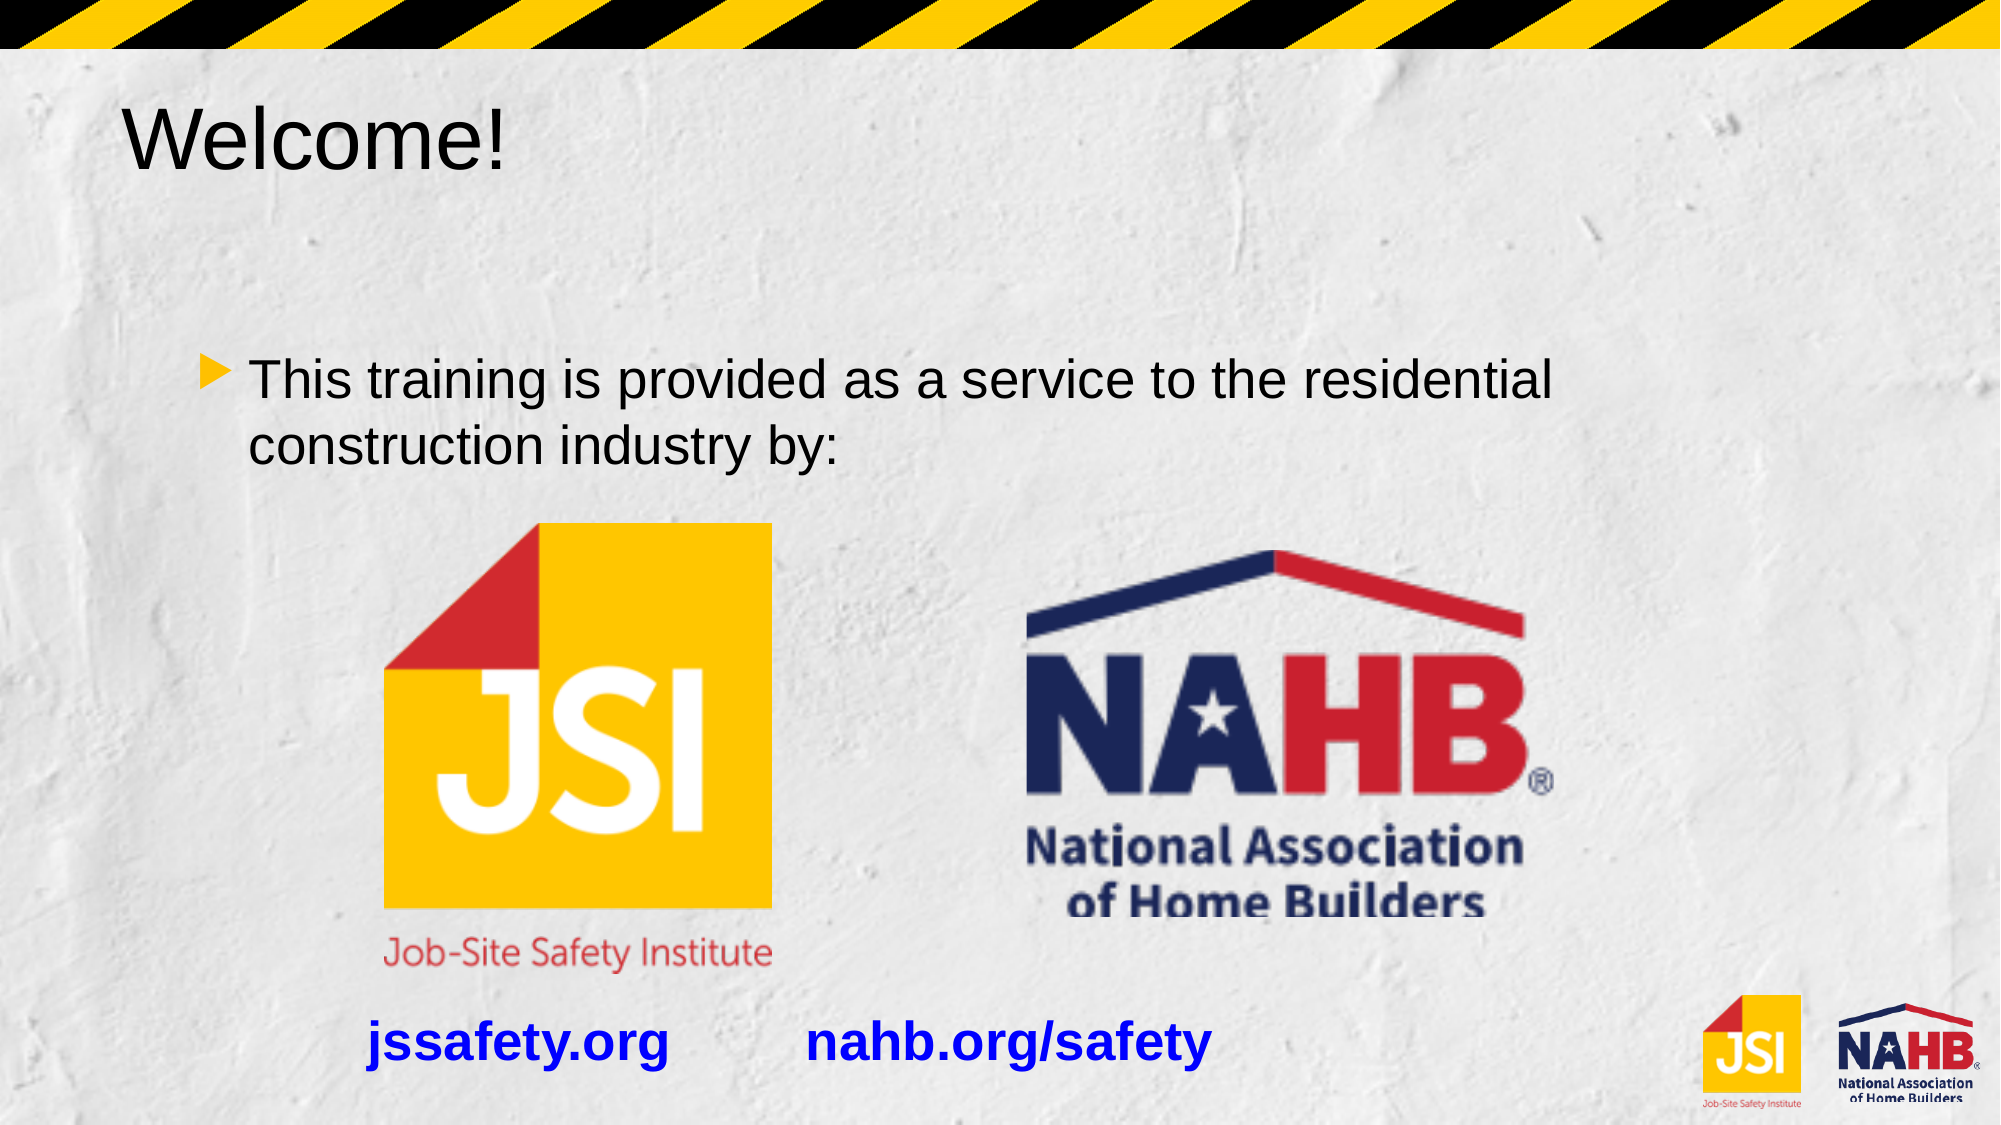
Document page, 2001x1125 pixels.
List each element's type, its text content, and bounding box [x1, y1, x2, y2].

list This training is provided as a service to the residential construction industry by: jssafety.org nahb.org/safety [181, 336, 1686, 1107]
picture [1703, 995, 1801, 1109]
picture [1026, 549, 1555, 917]
picture [384, 523, 772, 974]
title Welcome! [106, 74, 1649, 304]
